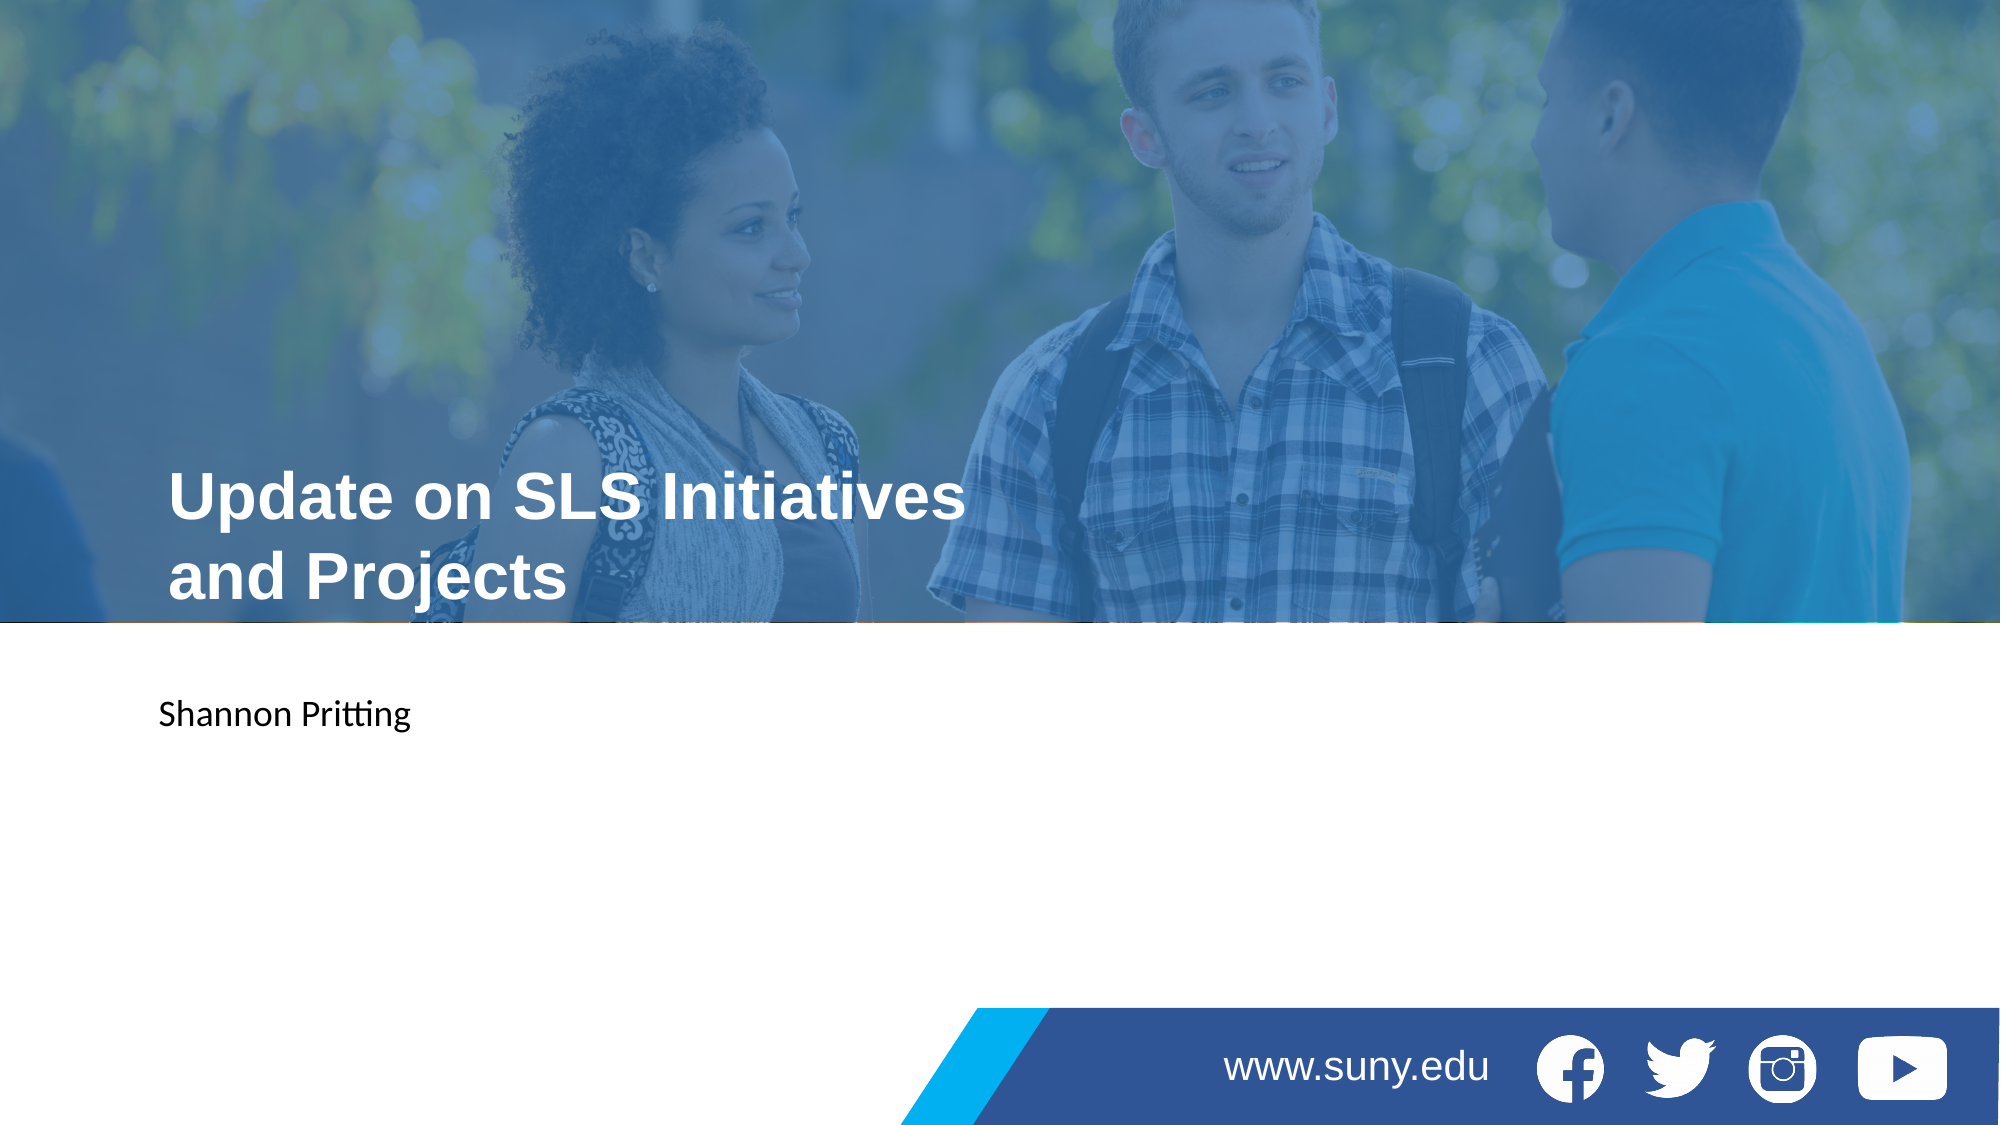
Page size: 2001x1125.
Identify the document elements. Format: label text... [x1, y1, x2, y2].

text_box Shannon Pritting [143, 681, 1476, 742]
picture [0, 0, 2000, 623]
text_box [900, 1007, 2000, 1125]
